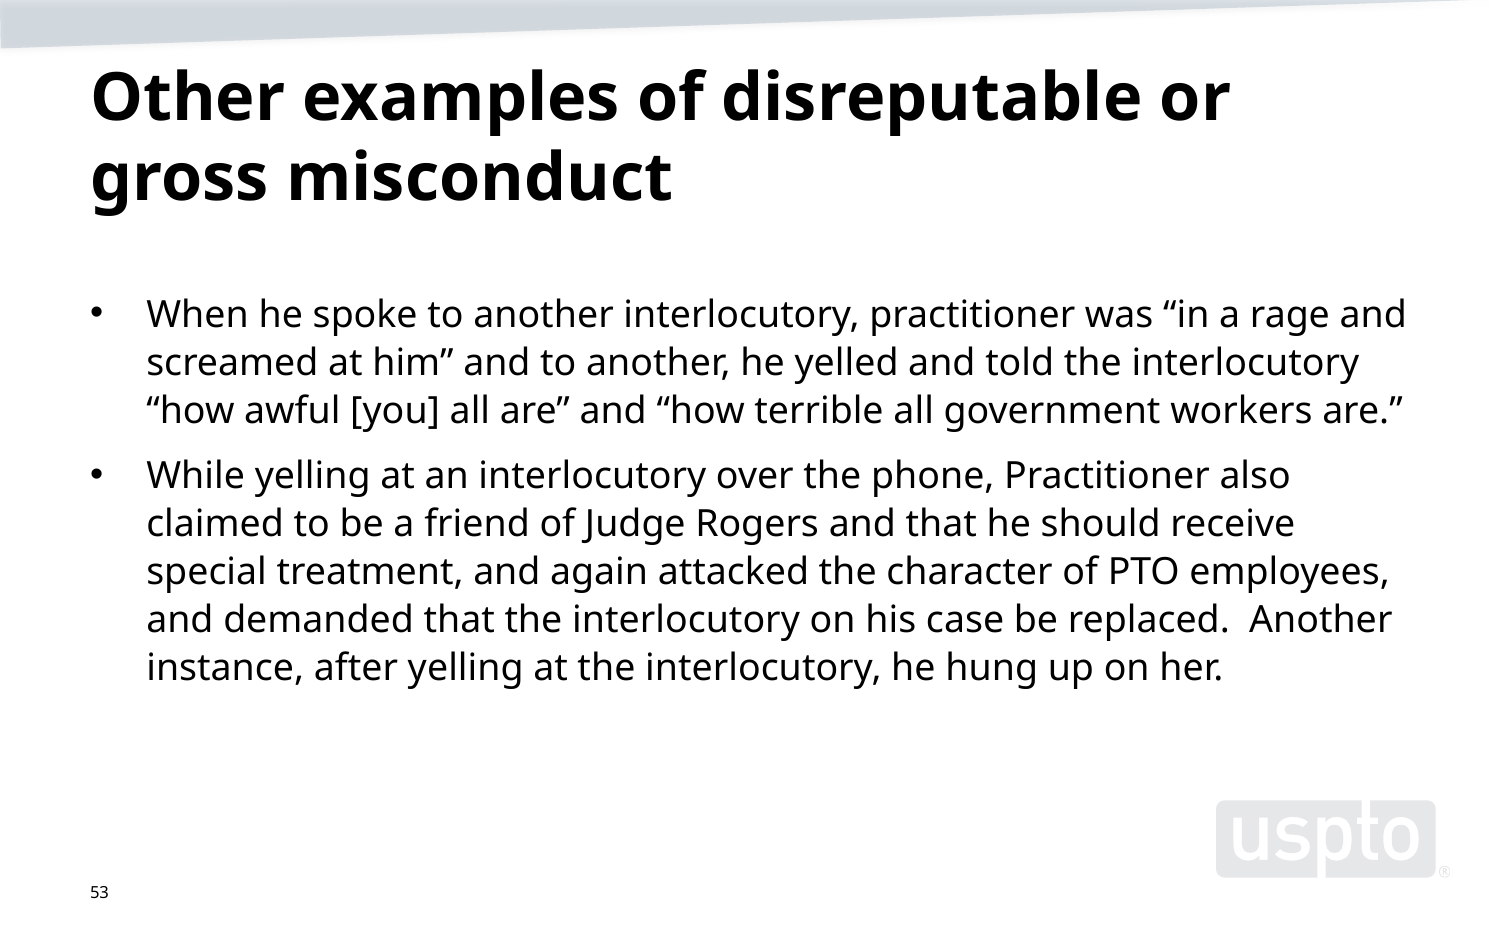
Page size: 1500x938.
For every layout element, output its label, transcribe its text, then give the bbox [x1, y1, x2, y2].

list When he spoke to another interlocutory, practitioner was “in a rage and screamed at him” and to another, he yelled and told the interlocutory “how awful [you] all are” and “how terrible all government workers are.” While yelling at an interlocutory over the phone, Practitioner also claimed to be a friend of Judge Rogers and that he should receive special treatment, and again attacked the character of PTO employees, and demanded that the interlocutory on his case be replaced. Another instance, after yelling at the interlocutory, he hung up on her. [75, 278, 1425, 798]
title Other examples of disreputable or gross misconduct [75, 46, 1425, 146]
slide_number 53 [75, 868, 413, 919]
